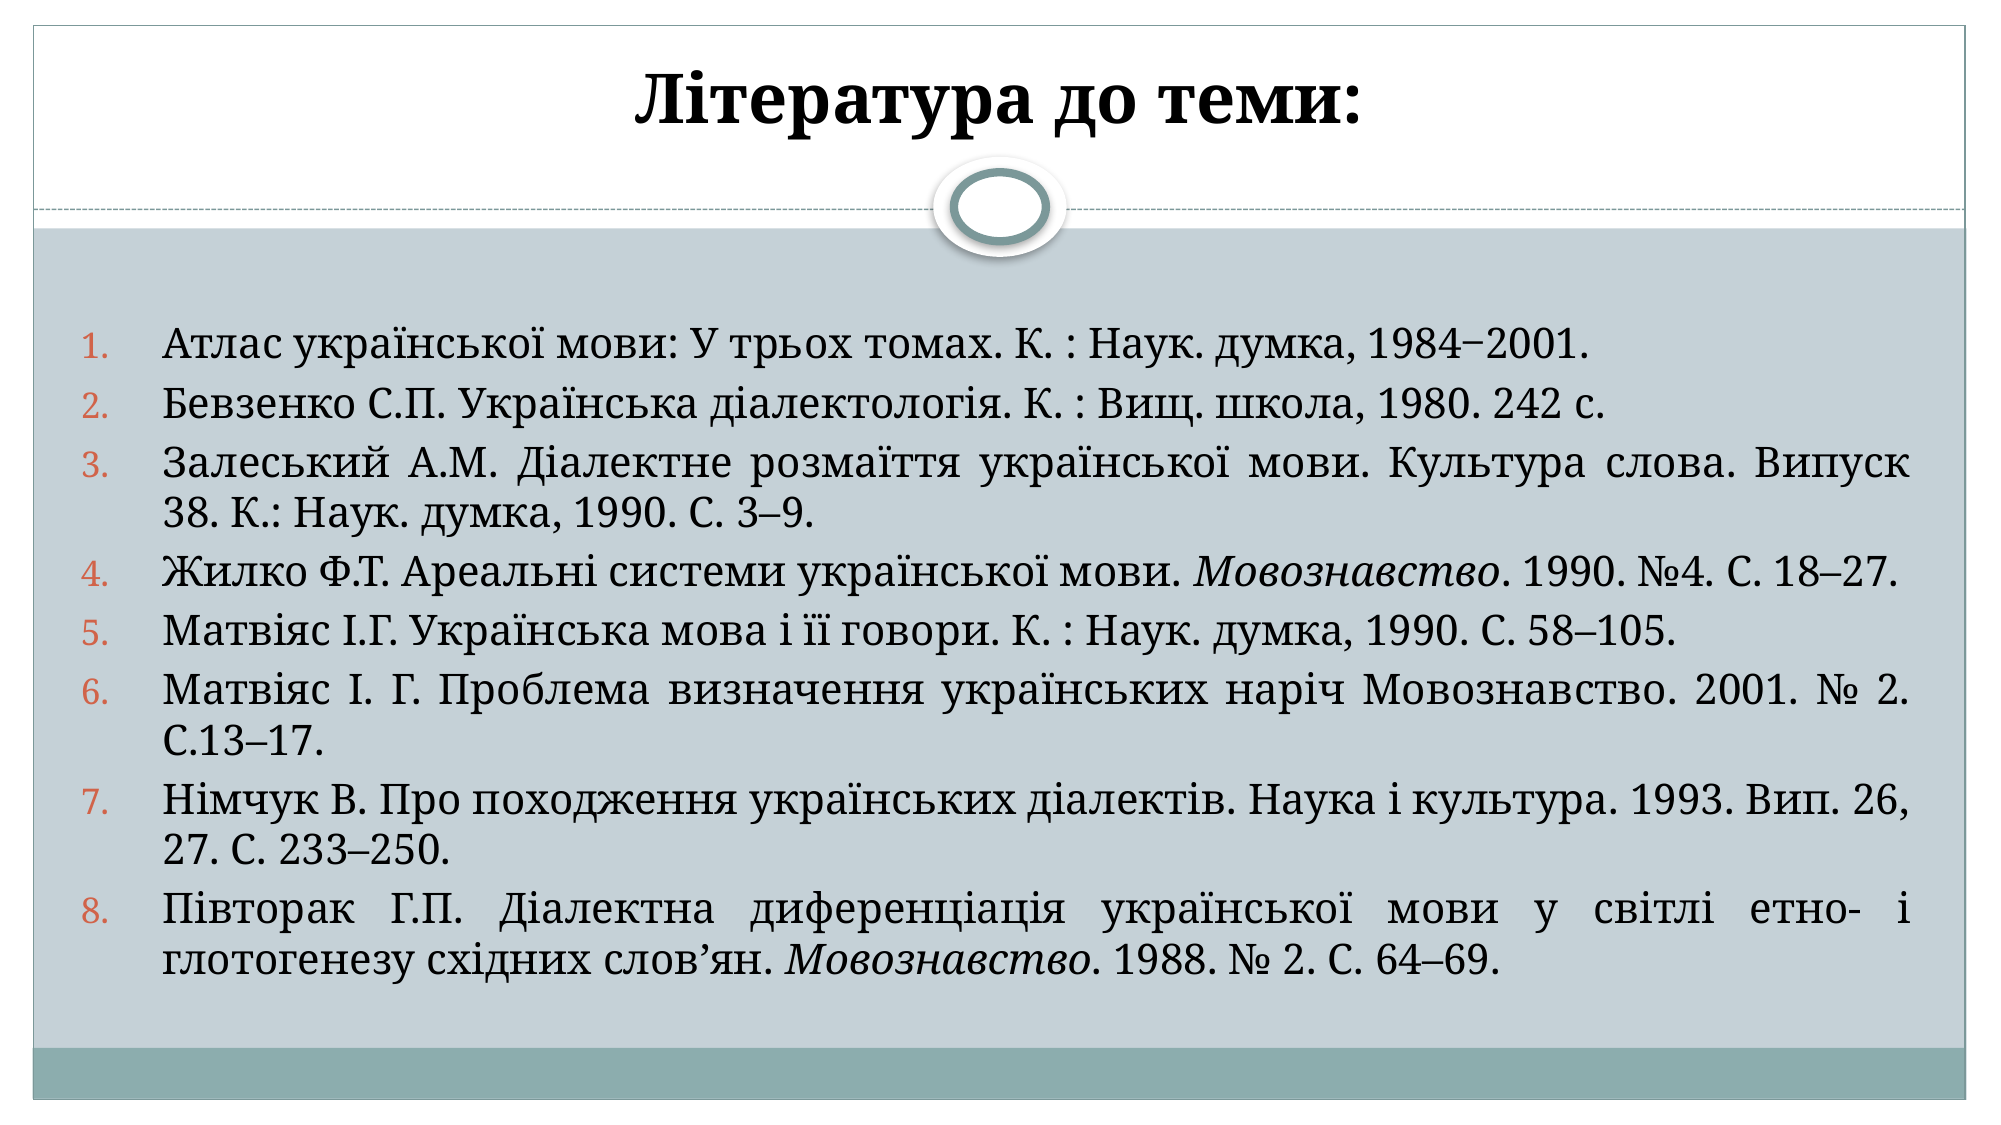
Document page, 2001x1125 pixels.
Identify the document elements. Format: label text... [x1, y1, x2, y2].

title Література до теми: [66, 37, 1933, 227]
list Атлас української мови: У трьох томах. К. : Наук. думка, 1984‒2001. Бевзенко С.П. Українська діалектологія. К. : Вищ. школа, 1980. 242 с. Залеський А.М. Діалектне розмаїття української мови. Культура слова. Випуск 38. К.: Наук. думка, 1990. С. 3–9. Жилко Ф.Т. Ареальні системи української мови. Мовознавство. 1990. №4. С. 18–27. Матвіяс І.Г. Українська мова і її говори. К. : Наук. думка, 1990. С. 58–105. Матвіяс І. Г. Проблема визначення українських наріч Мовознавство. 2001. № 2. С.13–17. Німчук В. Про походження українських діалектів. Наука і культура. 1993. Вип. 26, 27. С. 233–250. Півторак Г.П. Діалектна диференціація української мови у світлі етно- і глотогенезу східних слов’ян. Мовознавство. 1988. № 2. С. 64–69. [66, 250, 1926, 1001]
